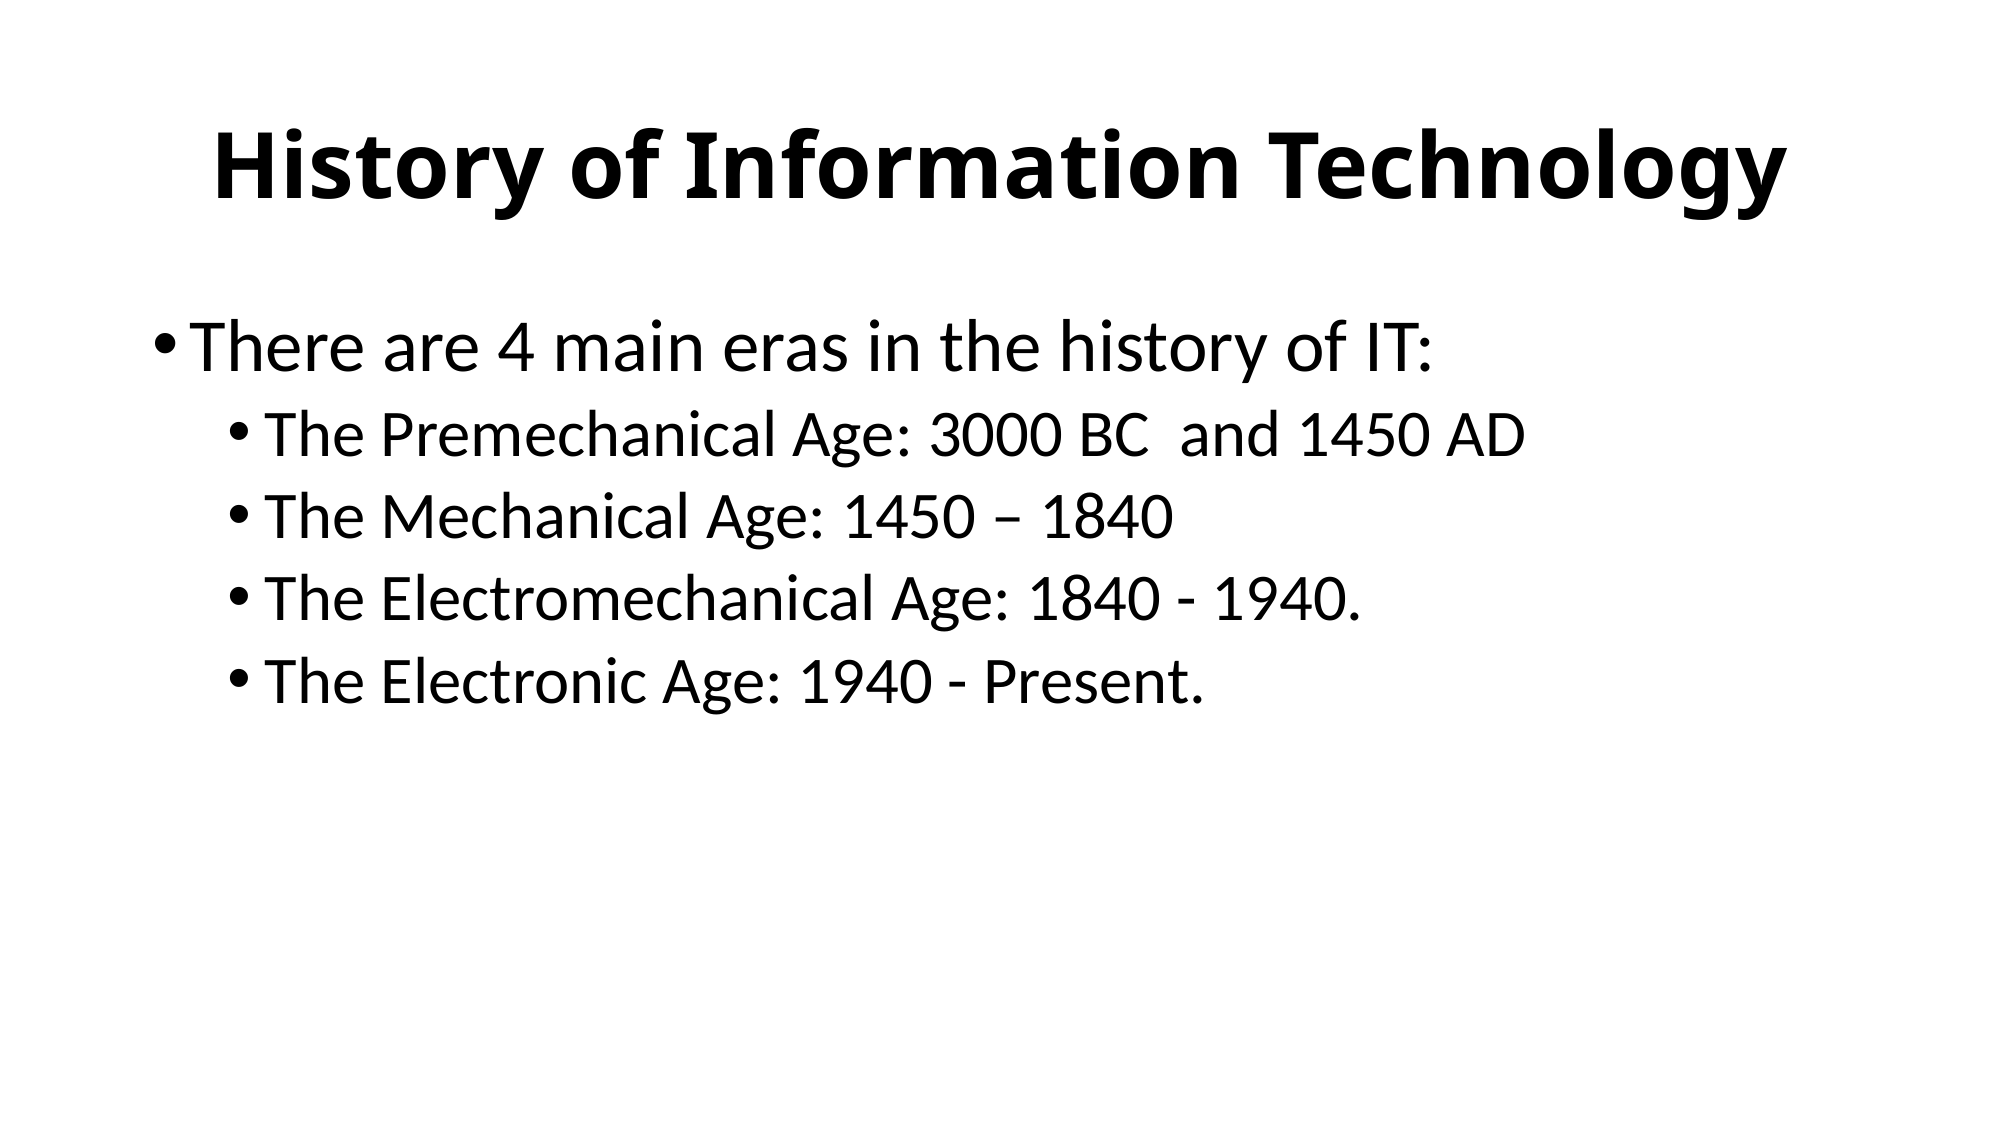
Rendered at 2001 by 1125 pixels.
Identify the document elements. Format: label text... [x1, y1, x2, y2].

title History of Information Technology [137, 59, 1863, 278]
list There are 4 main eras in the history of IT: The Premechanical Age: 3000 BC and 1450 AD The Mechanical Age: 1450 – 1840 The Electromechanical Age: 1840 - 1940. The Electronic Age: 1940 - Present. [137, 299, 1863, 1014]
